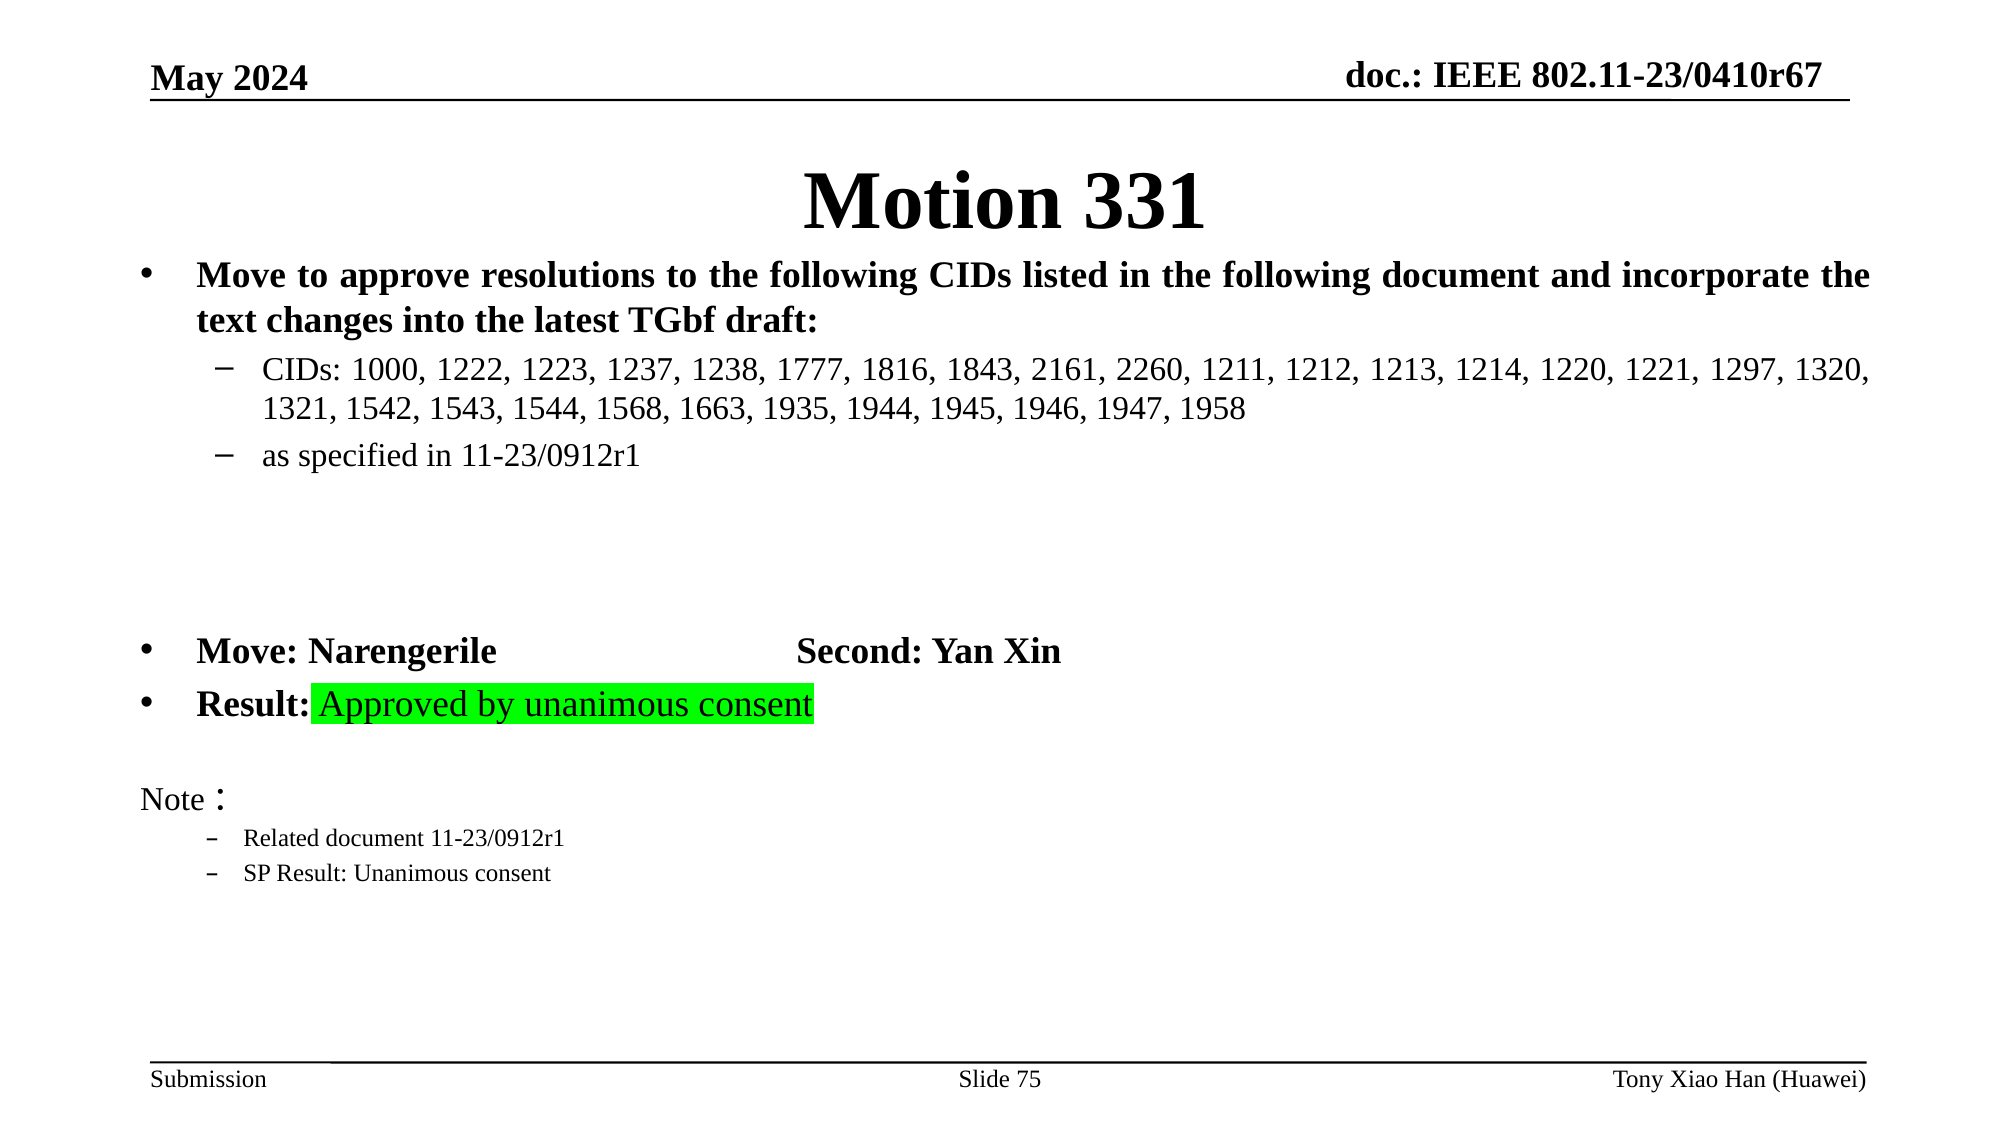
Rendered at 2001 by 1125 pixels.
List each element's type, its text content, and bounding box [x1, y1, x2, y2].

text_box Move to approve resolutions to the following CIDs listed in the following document and incorporate the text changes into the latest TGbf draft: CIDs: 1000, 1222, 1223, 1237, 1238, 1777, 1816, 1843, 2161, 2260, 1211, 1212, 1213, 1214, 1220, 1221, 1297, 1320, 1321, 1542, 1543, 1544, 1568, 1663, 1935, 1944, 1945, 1946, 1947, 1958 as specified in 11-23/0912r1 Move: Narengerile Second: Yan Xin Result: Approved by unanimous consent Note： Related document 11-23/0912r1 SP Result: Unanimous consent [125, 212, 1888, 900]
text_box Motion 331 [368, 137, 1644, 212]
